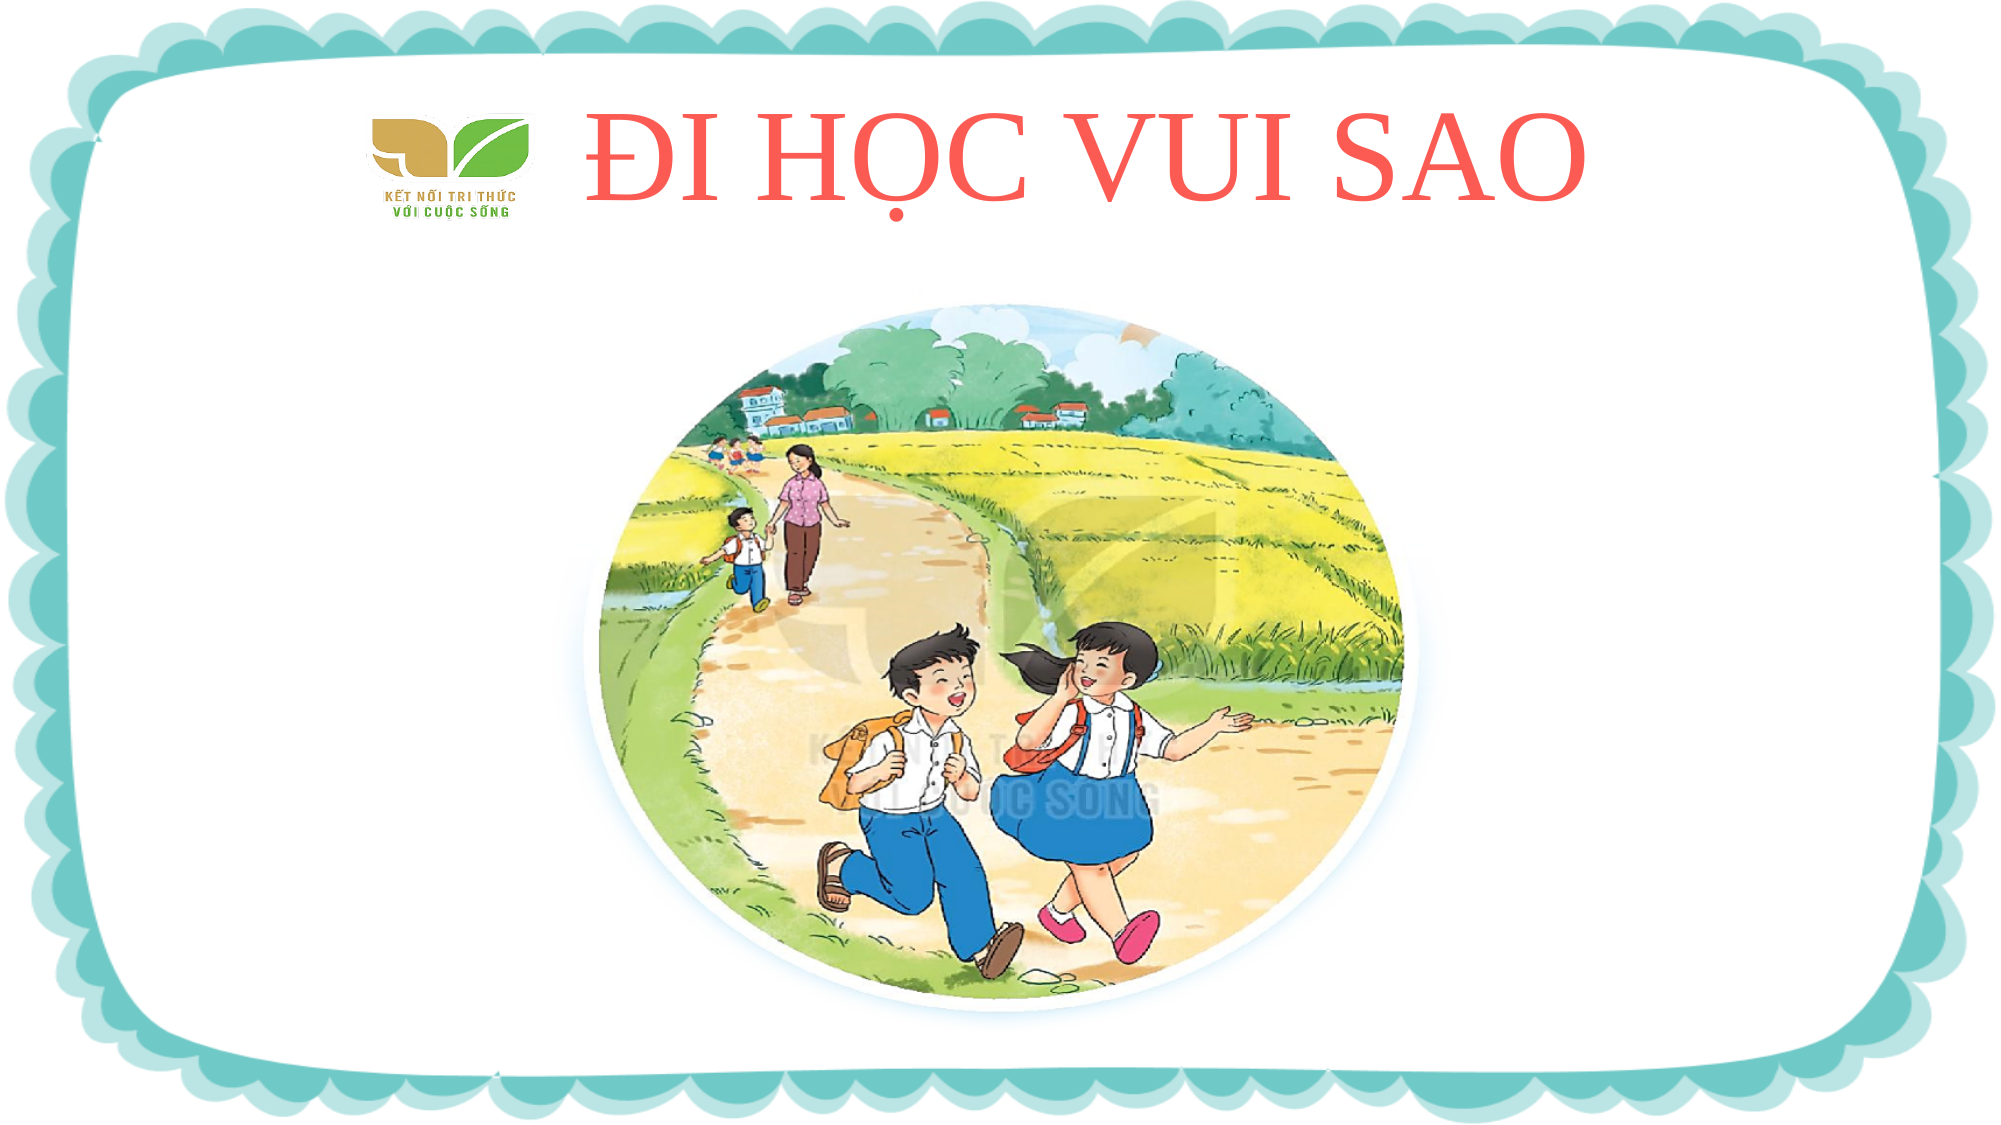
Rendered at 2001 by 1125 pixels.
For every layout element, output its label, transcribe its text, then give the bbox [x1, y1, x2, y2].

text_box ĐI HỌC VUI SAO [469, 57, 1705, 239]
picture [0, 0, 2001, 1125]
text_box [585, 316, 1416, 999]
